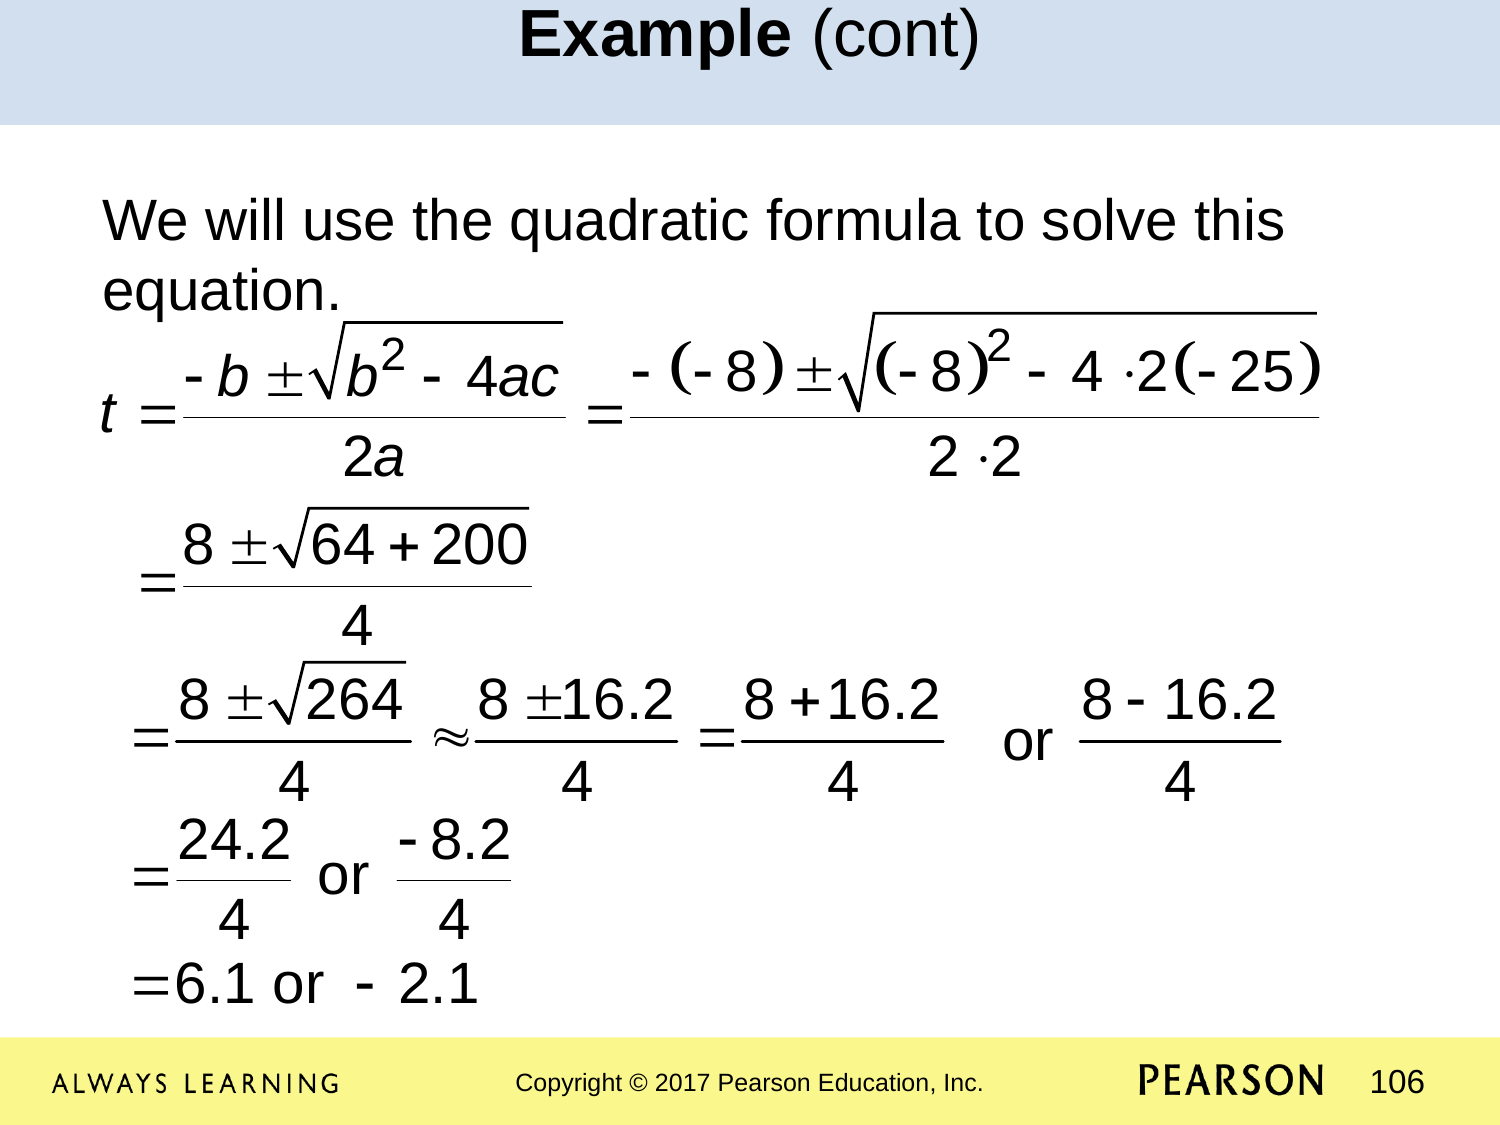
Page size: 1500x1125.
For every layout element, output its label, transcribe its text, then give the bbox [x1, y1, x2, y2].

picture [51, 1072, 338, 1094]
list We will use the quadratic formula to solve this equation. or [87, 174, 1440, 988]
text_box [124, 955, 476, 1011]
picture [1137, 1062, 1325, 1097]
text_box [125, 807, 516, 945]
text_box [97, 305, 1326, 806]
